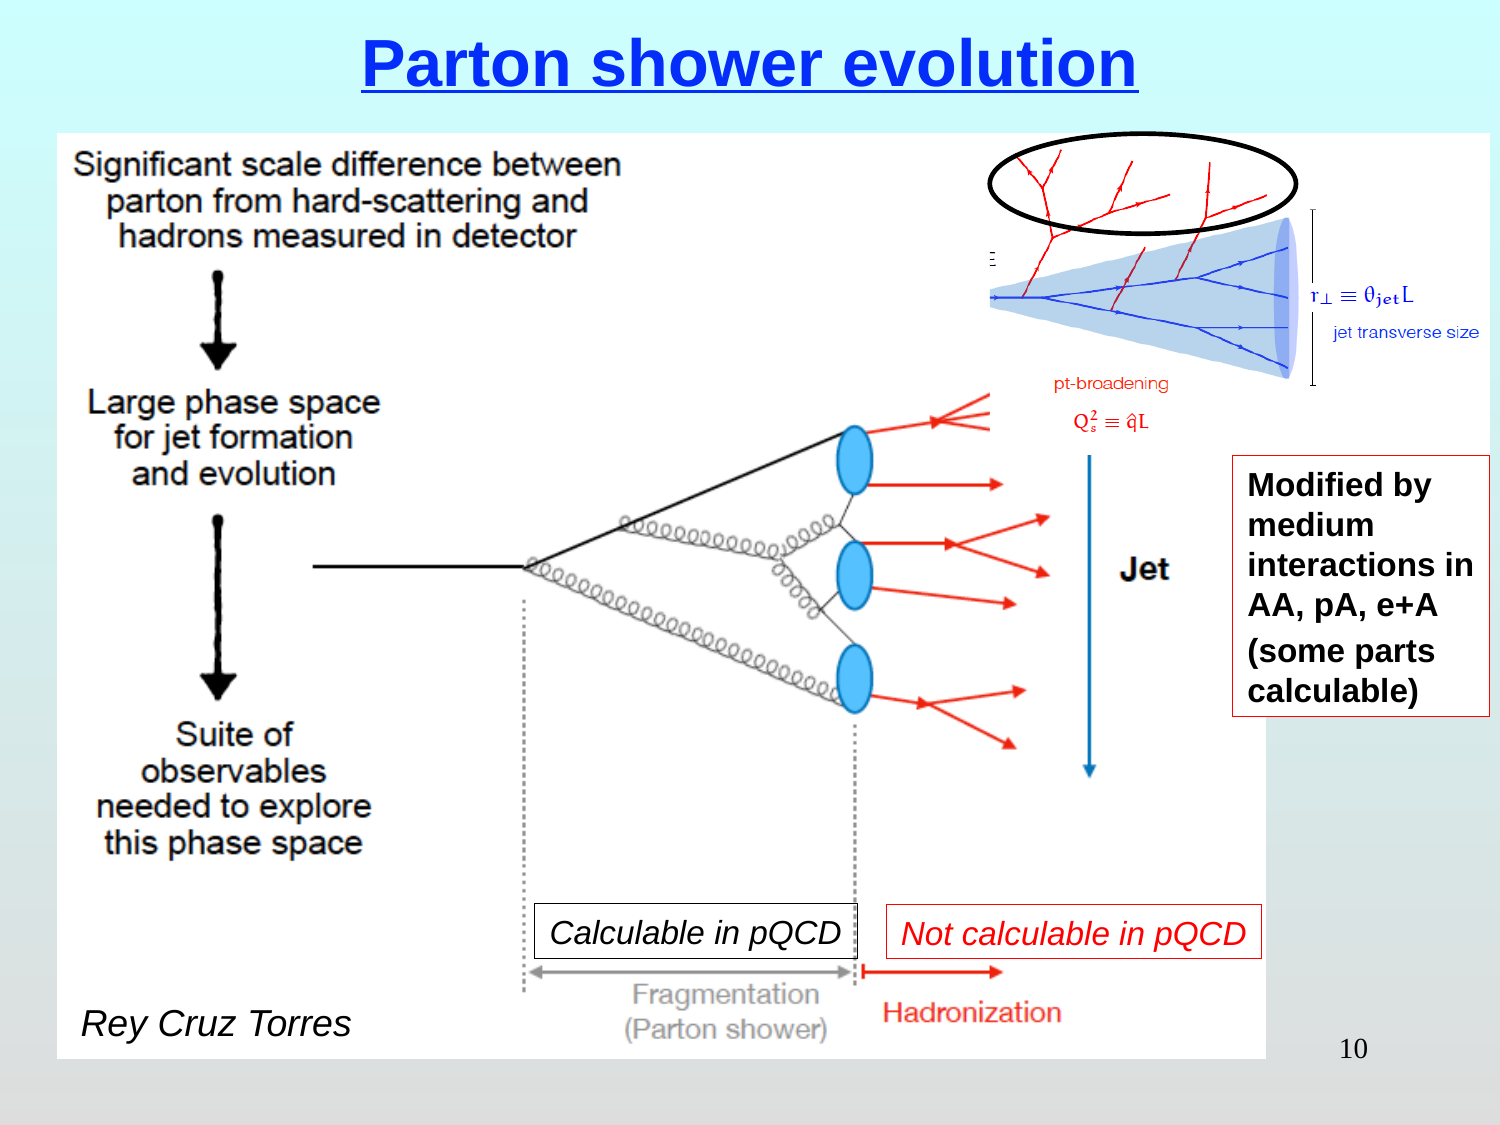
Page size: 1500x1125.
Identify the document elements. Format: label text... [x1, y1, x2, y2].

title Parton shower evolution [112, 21, 1388, 98]
picture [57, 133, 1266, 1060]
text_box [989, 133, 1491, 722]
slide_number 10 [1083, 1021, 1384, 1107]
